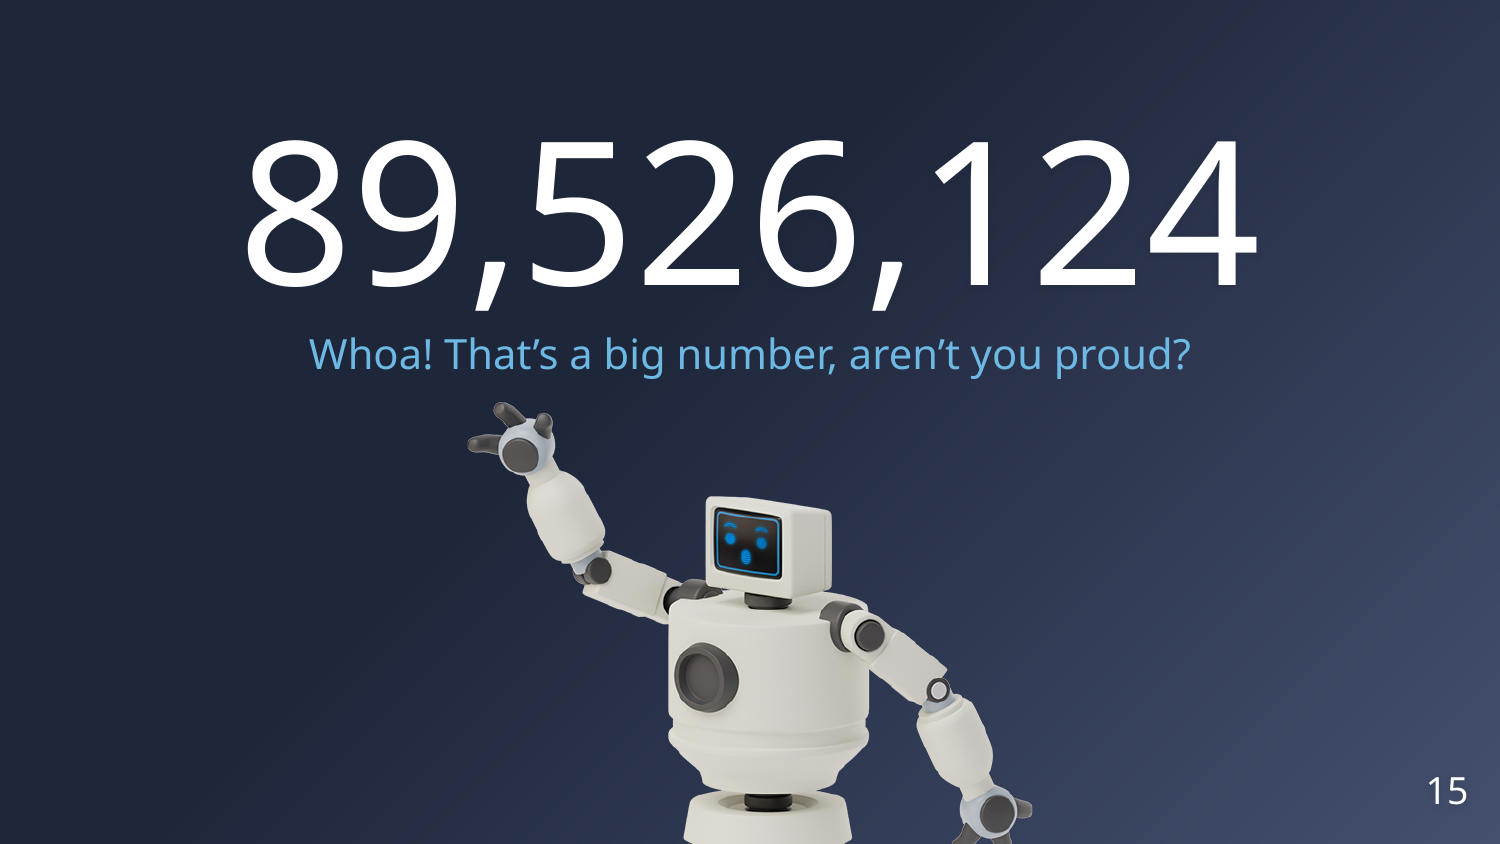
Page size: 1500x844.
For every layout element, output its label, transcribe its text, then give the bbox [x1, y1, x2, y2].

title 89,526,124 [140, 138, 1360, 319]
subtitle Whoa! That’s a big number, aren’t you proud? [140, 319, 1360, 382]
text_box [467, 402, 1033, 844]
slide_number ‹#› [1378, 761, 1469, 814]
